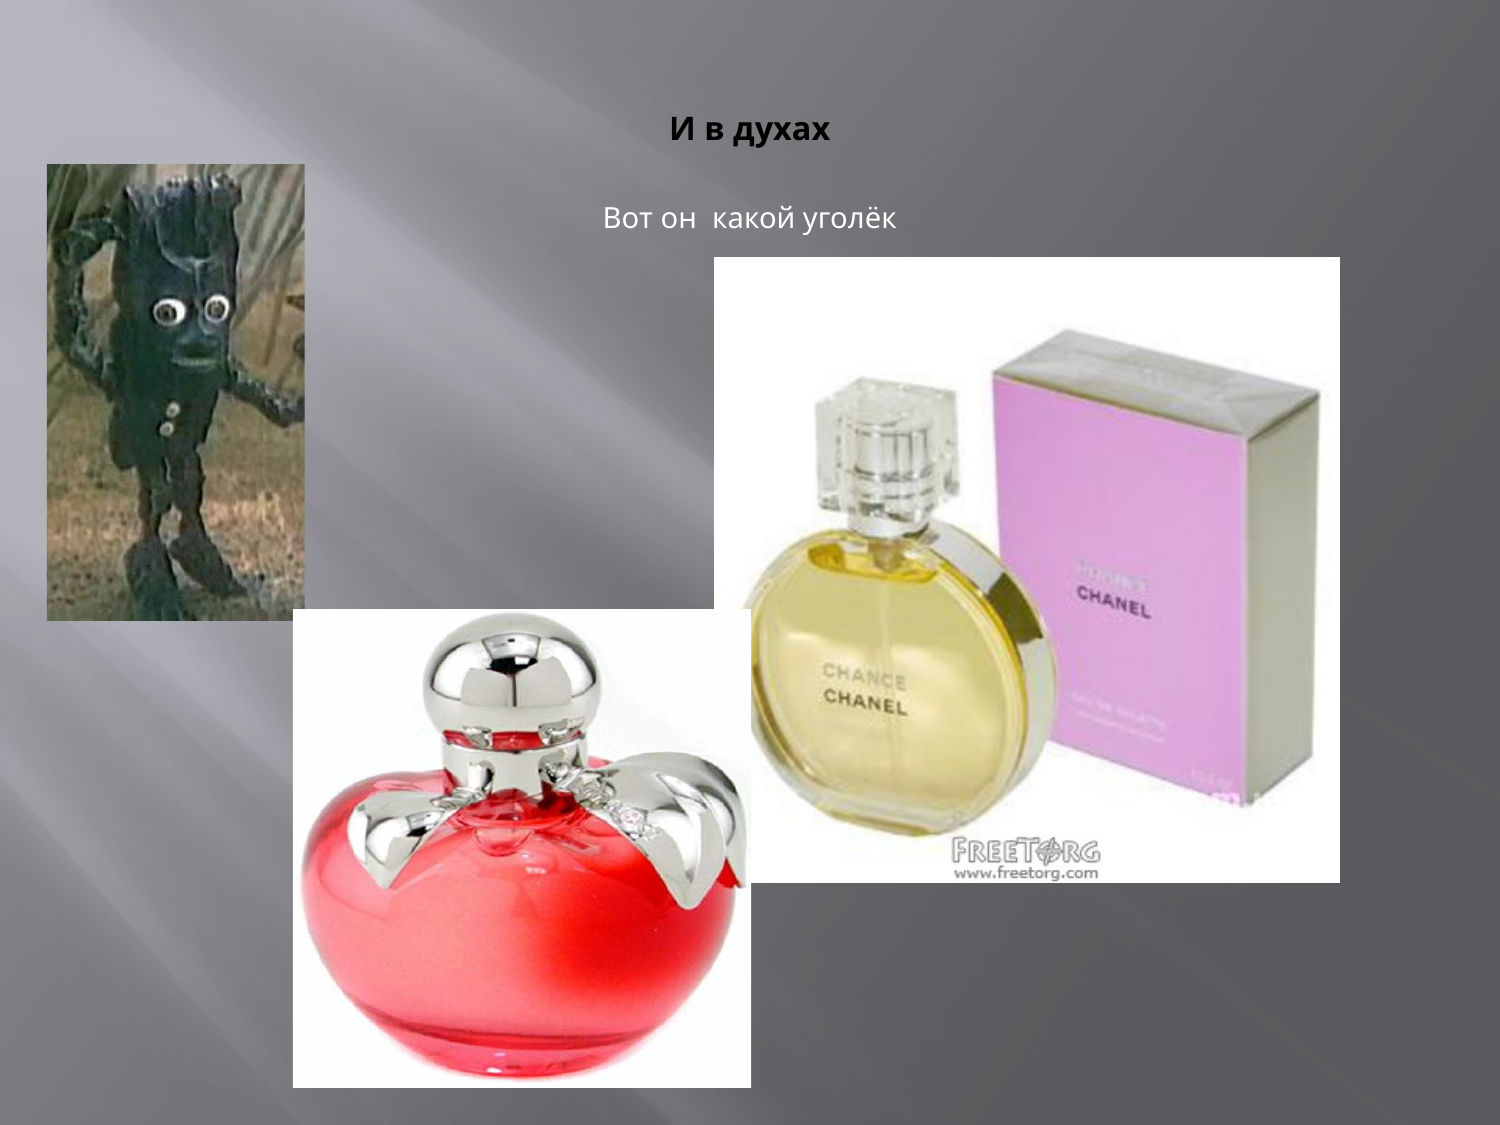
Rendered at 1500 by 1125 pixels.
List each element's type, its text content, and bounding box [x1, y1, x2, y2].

title И в духах [300, 99, 1200, 186]
list Вот он какой уголёк [344, 191, 1200, 279]
picture [46, 163, 1341, 1088]
